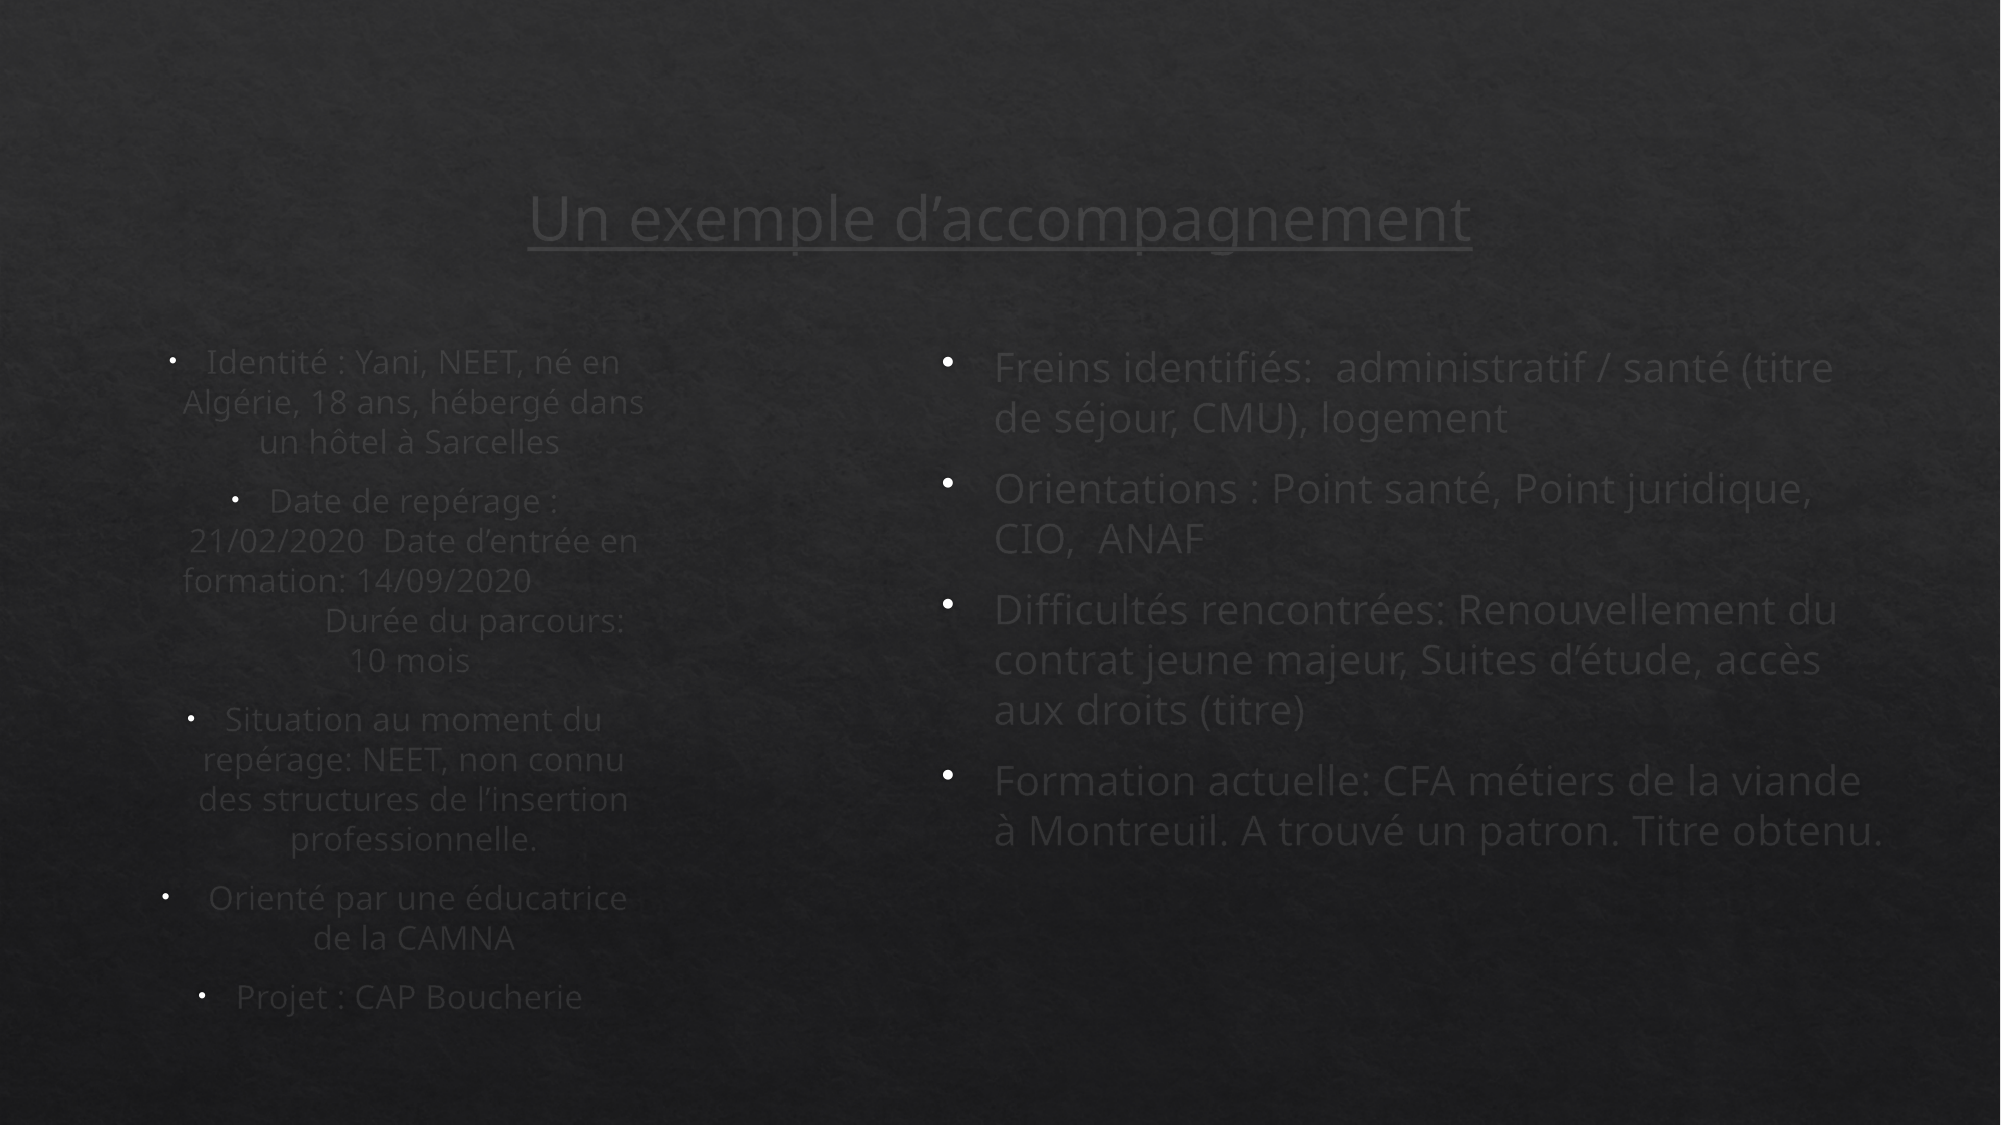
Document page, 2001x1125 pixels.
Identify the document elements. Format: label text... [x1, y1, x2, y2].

title Un exemple d’accompagnement [132, 158, 1868, 261]
list Identité : Yani, NEET, né en Algérie, 18 ans, hébergé dans un hôtel à Sarcelles Date de repérage : 21/02/2020 Date d’entrée en formation: 14/09/2020 Durée du parcours: 10 mois Situation au moment du repérage: NEET, non connu des structures de l’insertion professionnelle. Orienté par une éducatrice de la CAMNA Projet : CAP Boucherie [126, 333, 664, 1047]
list Freins identifiés: administratif / santé (titre de séjour, CMU), logement Orientations : Point santé, Point juridique, CIO, ANAF Difficultés rencontrées: Renouvellement du contrat jeune majeur, Suites d’étude, accès aux droits (titre) Formation actuelle: CFA métiers de la viande à Montreuil. A trouvé un patron. Titre obtenu. [922, 333, 1909, 1098]
